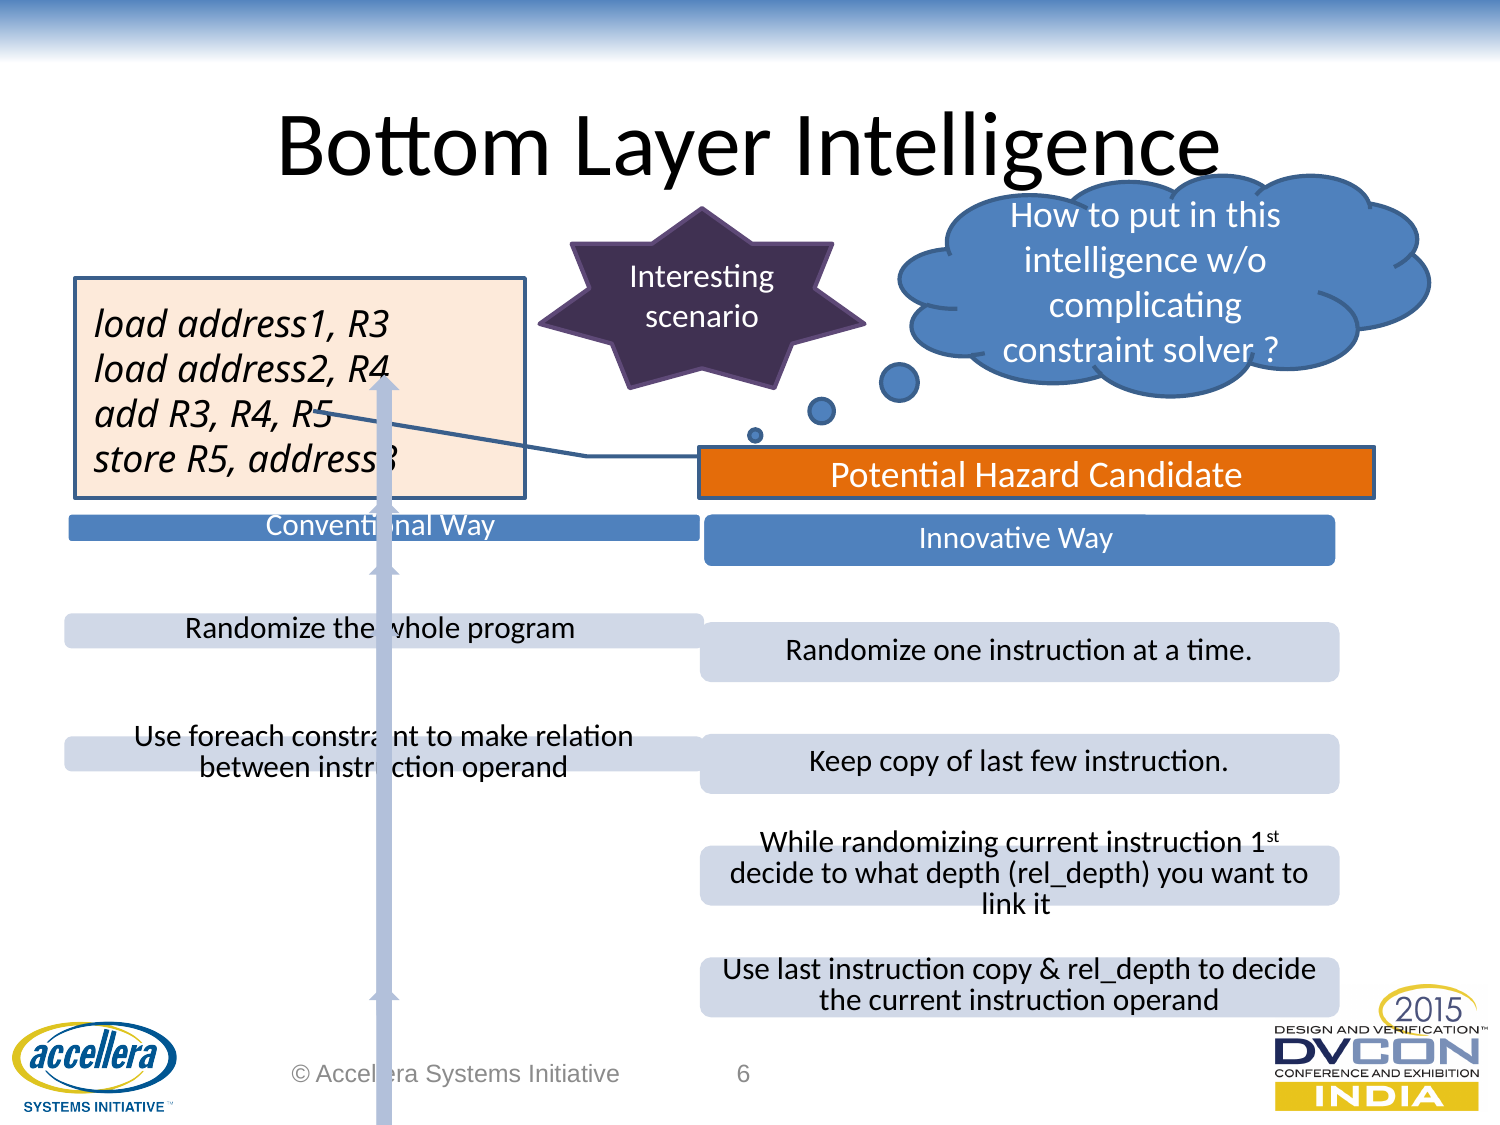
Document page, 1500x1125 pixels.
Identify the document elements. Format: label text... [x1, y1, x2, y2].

footer © Accellera Systems Initiative [392, 1042, 600, 1103]
text_box How to put in this intelligence w/o complicating constraint solver ? [897, 173, 1432, 399]
text_box Interesting scenario [537, 206, 867, 391]
footer © Accellera Systems Initiative [275, 1042, 376, 1103]
text_box Potential Hazard Candidate [529, 444, 1376, 500]
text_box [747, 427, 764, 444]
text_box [74, 277, 526, 499]
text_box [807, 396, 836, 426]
picture [1275, 984, 1488, 1112]
text_box How to put in this intelligence w/o complicating constraint solver ? [878, 362, 920, 403]
picture [12, 1021, 177, 1112]
title Bottom Layer Intelligence [75, 45, 1425, 233]
slide_number 6 [600, 1042, 888, 1103]
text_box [66, 512, 1338, 1016]
